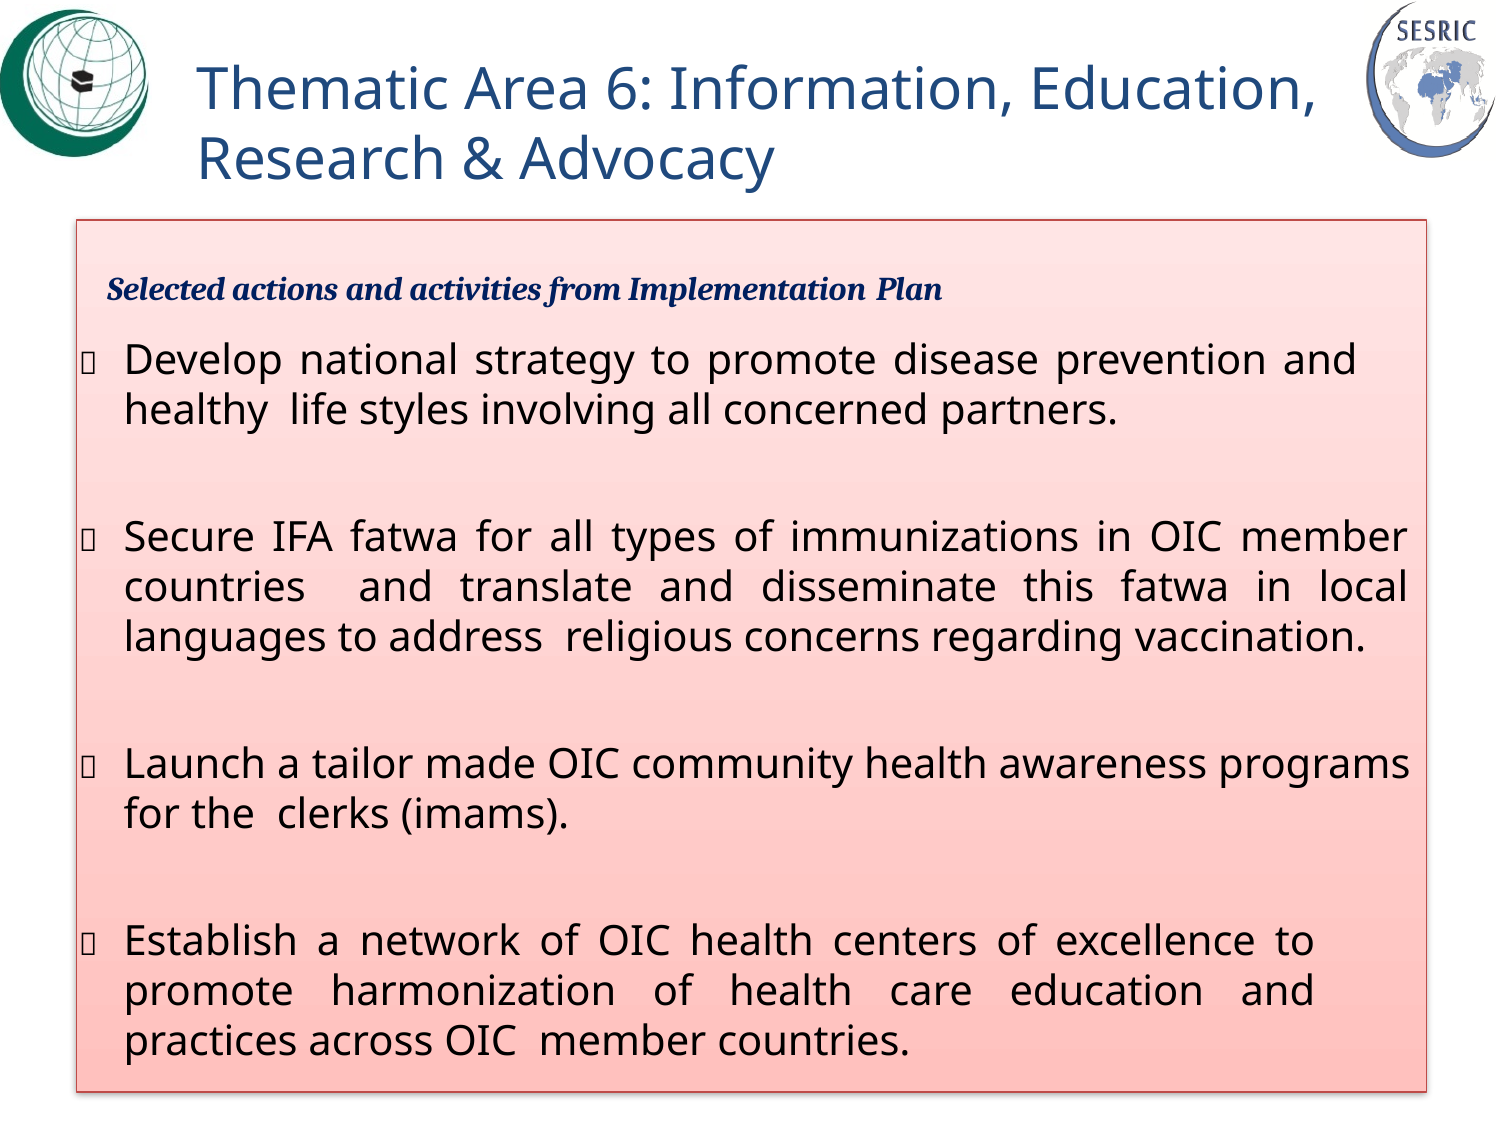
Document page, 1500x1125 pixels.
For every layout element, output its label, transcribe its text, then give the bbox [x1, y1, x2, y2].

picture [0, 4, 152, 162]
text_box [76, 219, 1427, 1093]
text_box Selected actions and activities from Implementation Plan  Develop national strategy to promote disease prevention and healthy life styles involving all concerned partners.  Secure IFA fatwa for all types of immunizations in OIC member countries and translate and disseminate this fatwa in local languages to address religious concerns regarding vaccination.  Launch a tailor made OIC community health awareness programs for the clerks (imams).  Establish a network of OIC health centers of excellence to promote harmonization of health care education and practices across OIC member countries. [76, 267, 1412, 1065]
title Thematic Area 6: Information, Education, Research & Advocacy [194, 0, 1423, 216]
picture [1363, 0, 1496, 162]
